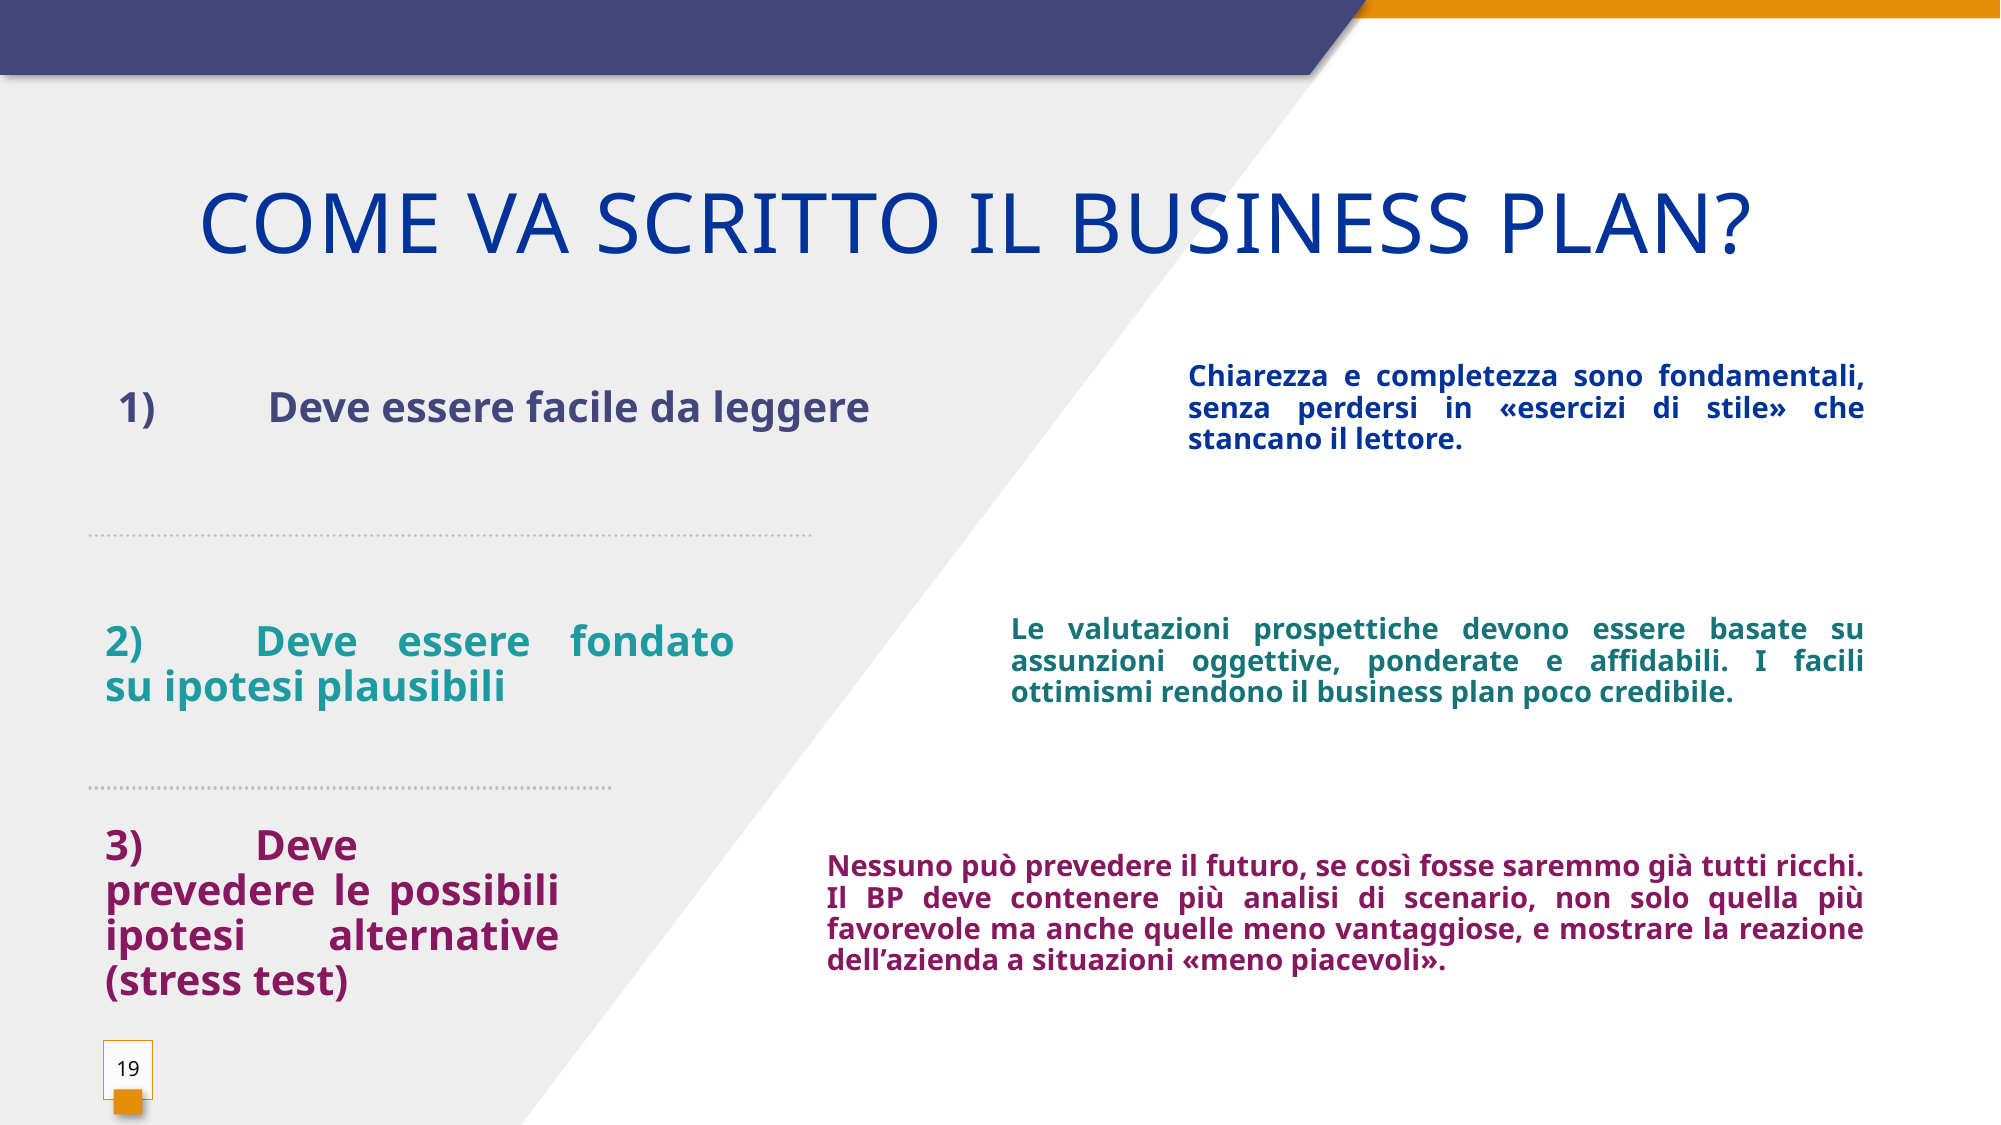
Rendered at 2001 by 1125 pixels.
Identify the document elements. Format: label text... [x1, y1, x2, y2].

title Come va scritto il Business Plan? [90, 162, 1863, 279]
list Chiarezza e completezza sono fondamentali, senza perdersi in «esercizi di stile» che stancano il lettore. [1173, 333, 1881, 484]
list 1) Deve essere facile da leggere [102, 374, 913, 444]
list 3) Deve prevedere le possibili ipotesi alternative (stress test) [90, 879, 575, 950]
text_box [113, 1089, 143, 1115]
list 2) Deve essere fondato su ipotesi plausibili [90, 631, 750, 701]
slide_number 19 [103, 1040, 153, 1100]
list Nessuno può prevedere il futuro, se così fosse saremmo già tutti ricchi. Il BP deve contenere più analisi di scenario, non solo quella più favorevole ma anche quelle meno vantaggiose, e mostrare la reazione dell’azienda a situazioni «meno piacevoli». [811, 839, 1881, 990]
list Le valutazioni prospettiche devono essere basate su assunzioni oggettive, ponderate e affidabili. I facili ottimismi rendono il business plan poco credibile. [995, 586, 1881, 737]
